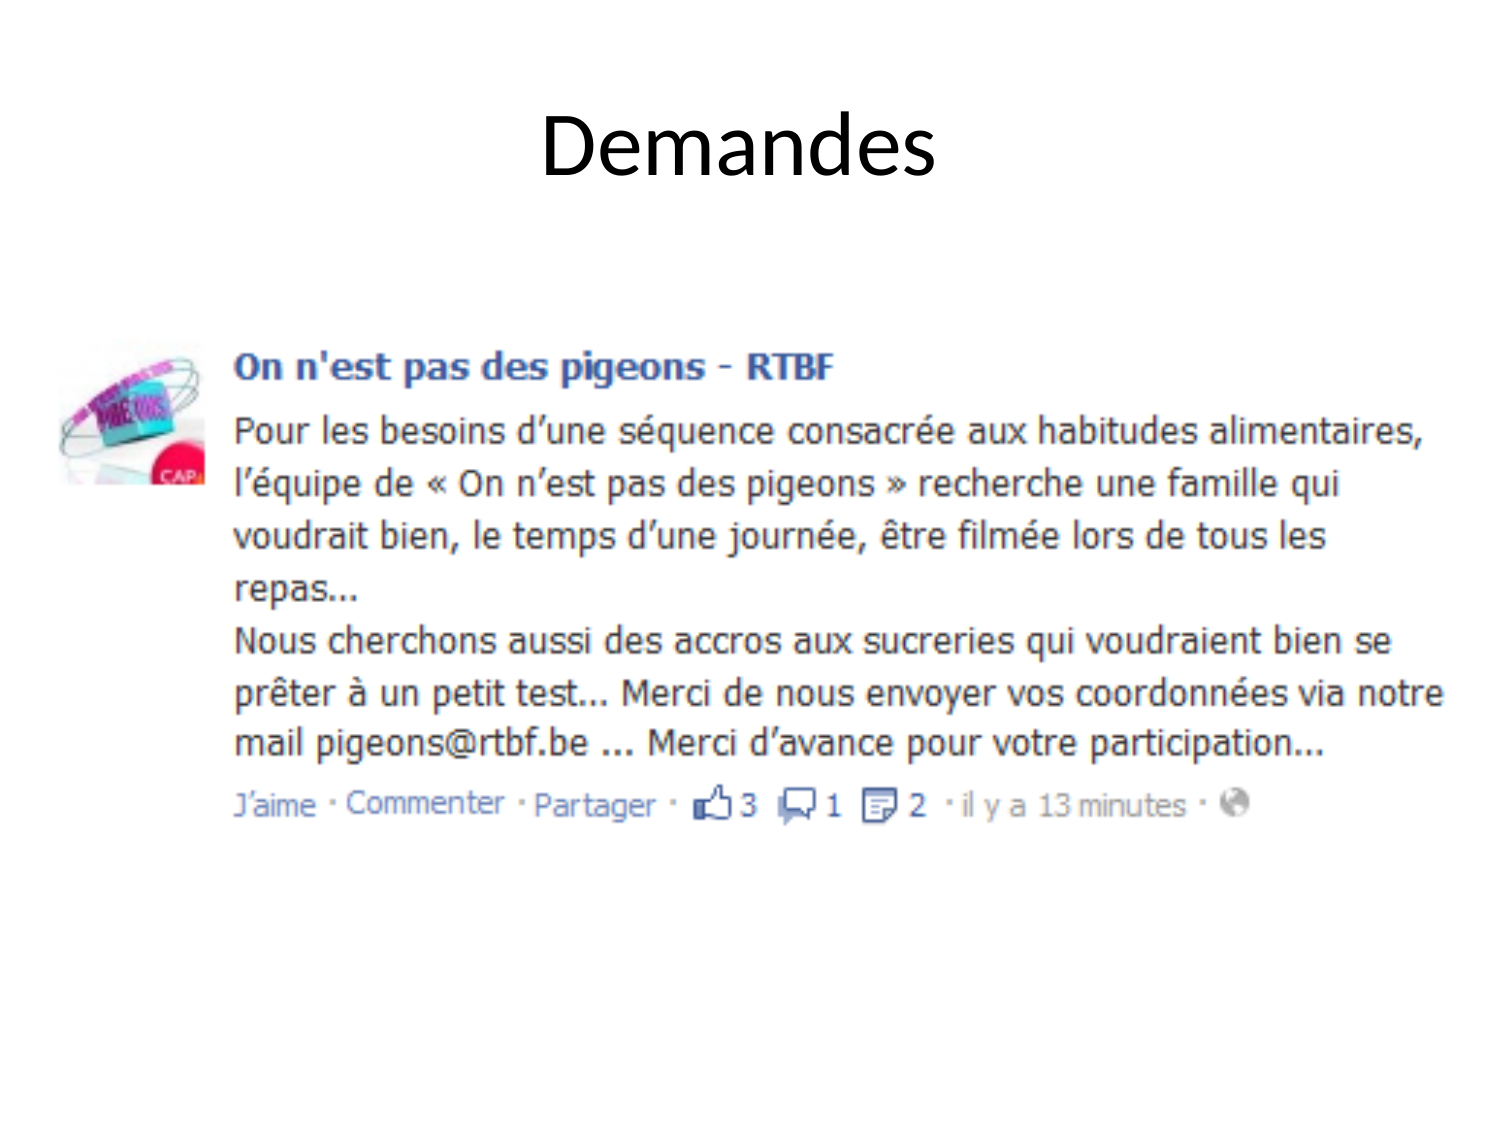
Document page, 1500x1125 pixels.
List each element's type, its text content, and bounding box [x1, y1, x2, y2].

title Demandes [75, 45, 1425, 233]
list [31, 302, 1483, 870]
